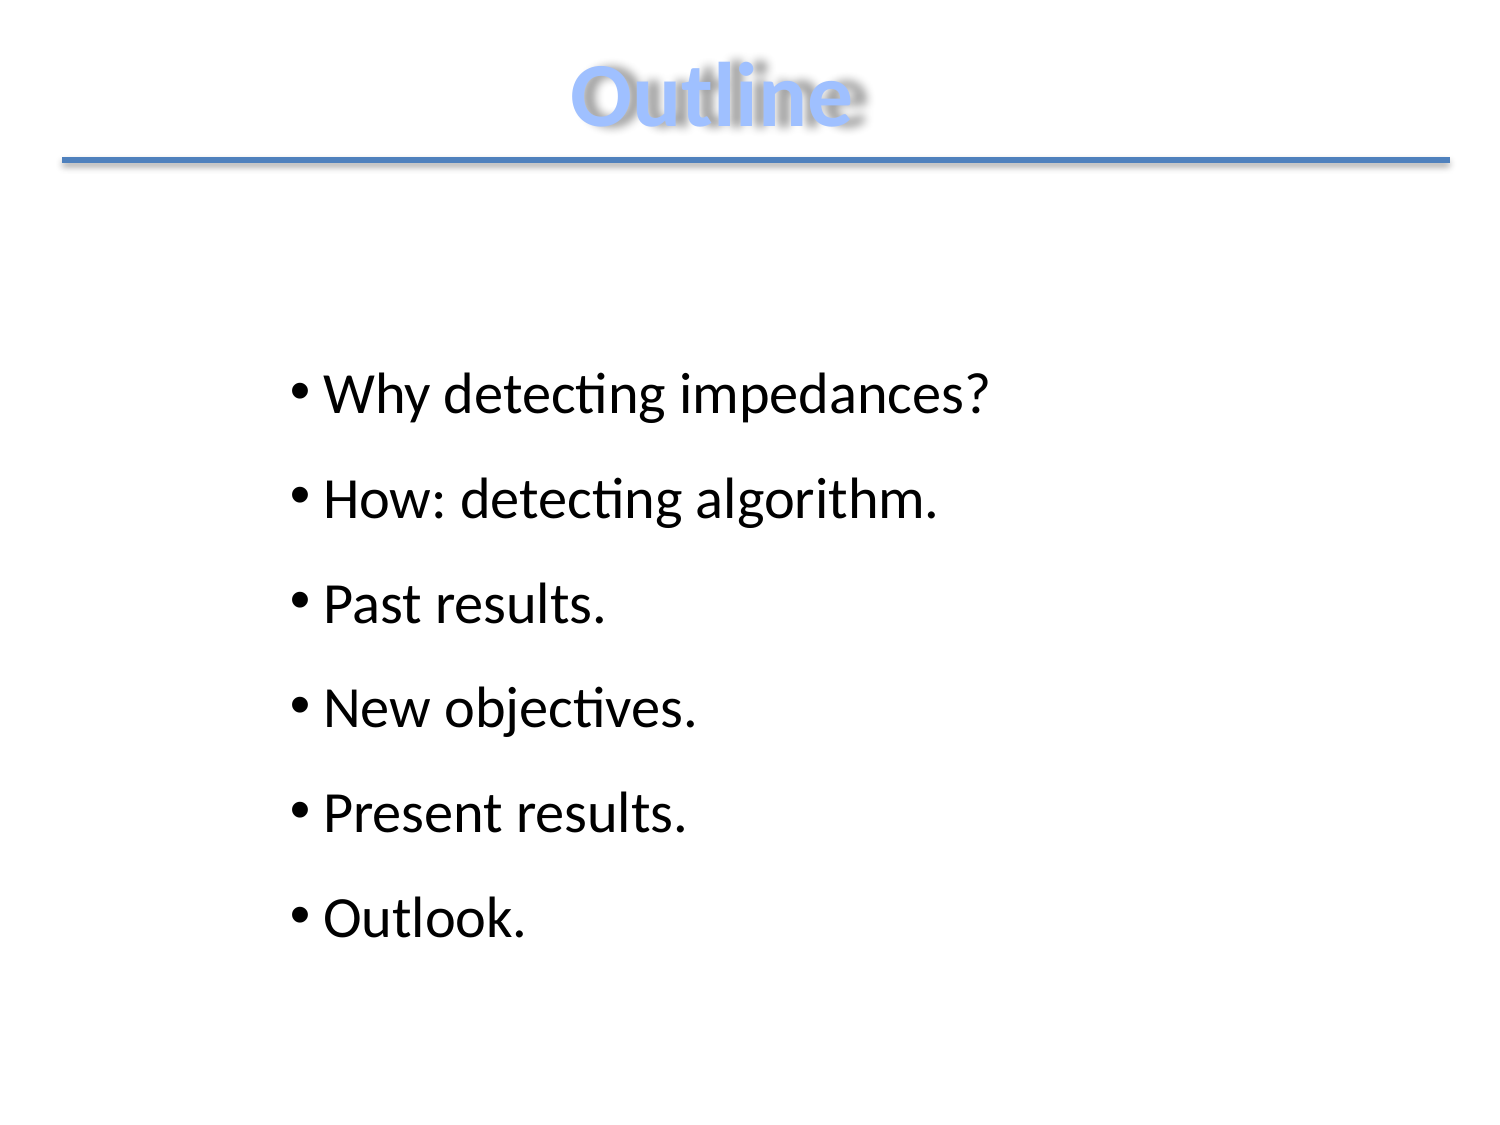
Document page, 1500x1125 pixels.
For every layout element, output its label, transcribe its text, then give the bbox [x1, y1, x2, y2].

title Outline [75, 0, 1350, 156]
title Outline [75, 172, 1350, 179]
text_box Why detecting impedances? How: detecting algorithm. Past results. New objectives. Present results. Outlook. [274, 312, 1250, 957]
